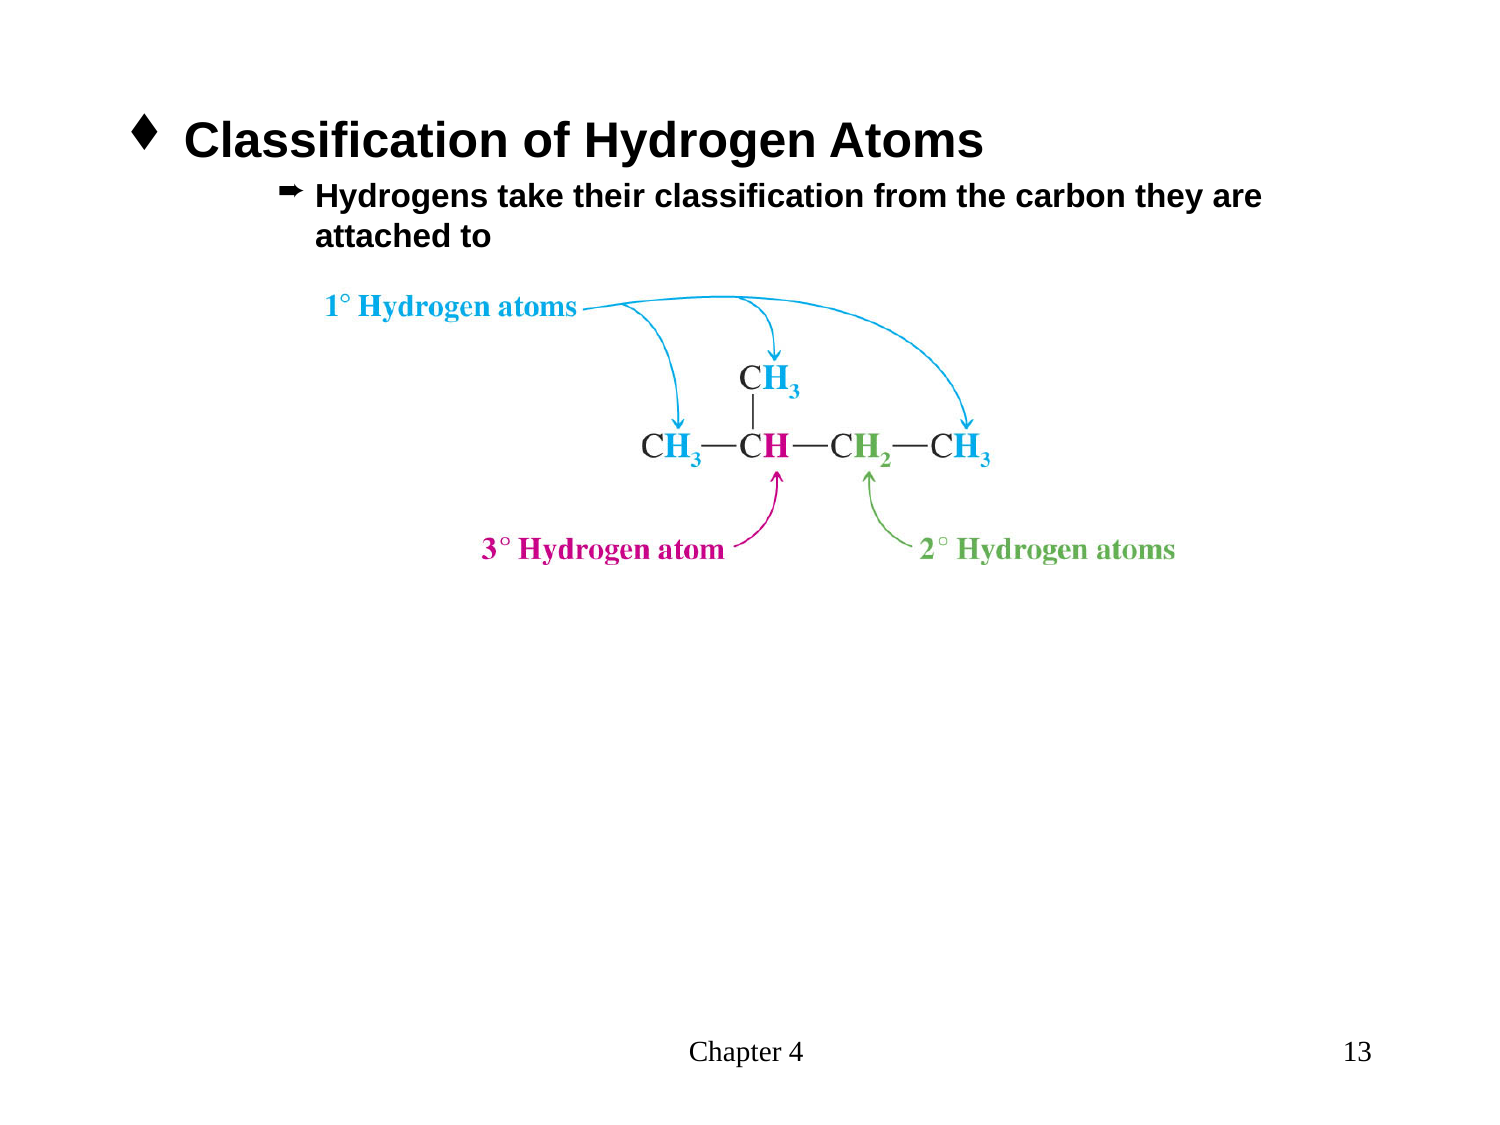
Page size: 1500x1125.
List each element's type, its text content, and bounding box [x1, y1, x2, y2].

picture [324, 287, 1176, 565]
slide_number 13 [1074, 1024, 1388, 1101]
list Classification of Hydrogen Atoms Hydrogens take their classification from the carbon they are attached to [112, 99, 1388, 1001]
footer Chapter 4 [512, 1024, 988, 1101]
